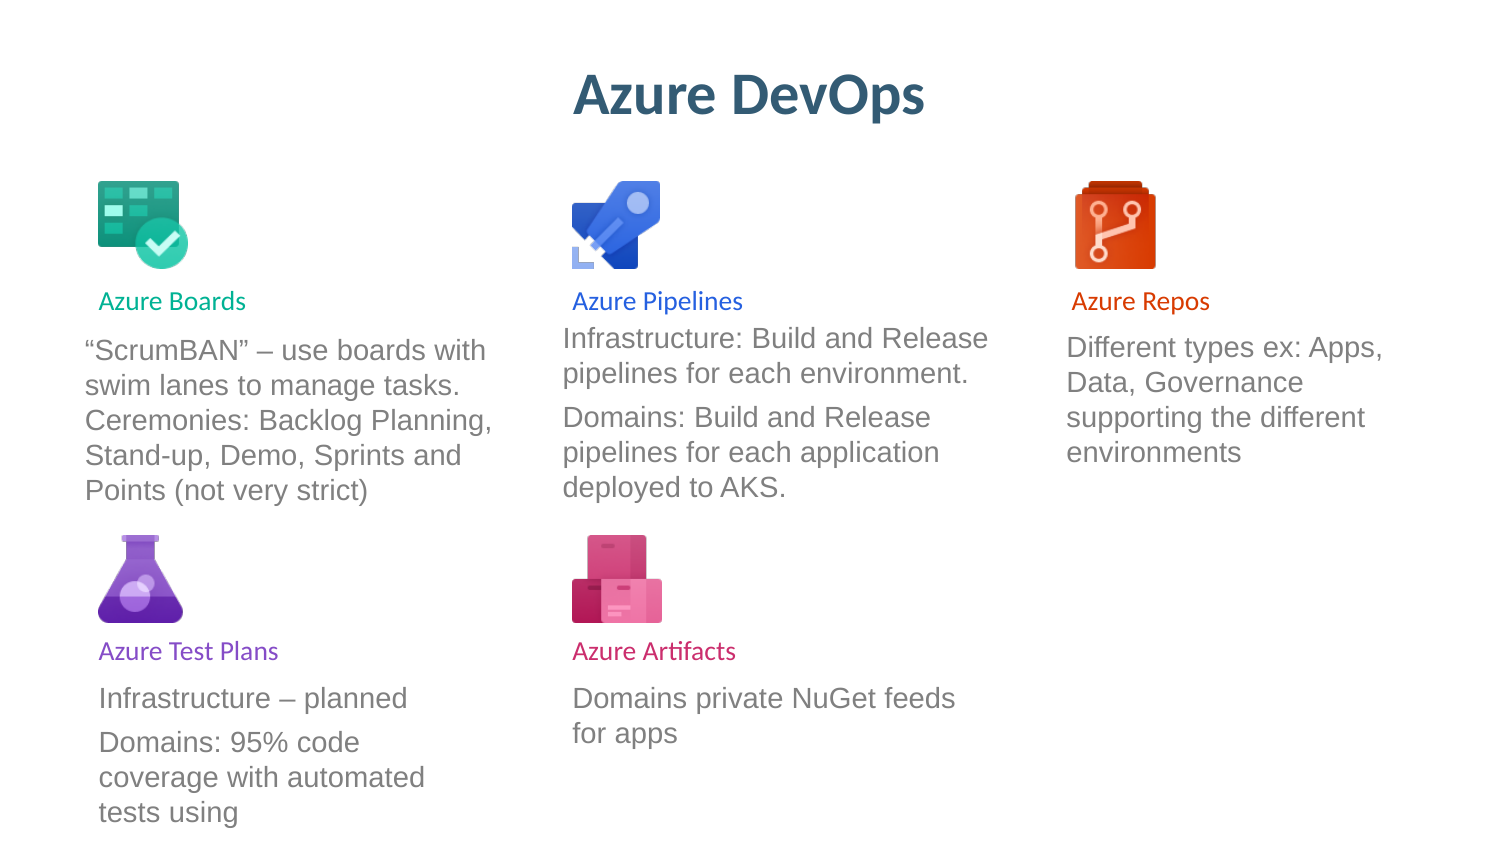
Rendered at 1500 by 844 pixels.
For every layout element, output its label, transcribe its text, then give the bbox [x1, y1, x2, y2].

text_box Different types ex: Apps, Data, Governance supporting the different environments [1066, 310, 1446, 486]
text_box Domains private NuGet feeds for apps [572, 661, 987, 767]
text_box Azure Pipelines [572, 266, 808, 333]
text_box Azure Boards [98, 266, 265, 333]
text_box Infrastructure: Build and Release pipelines for each environment. Domains: Build and Release pipelines for each application deployed to AKS. [562, 301, 1019, 521]
text_box “ScrumBAN” – use boards with swim lanes to manage tasks. Ceremonies: Backlog Planning, Stand-up, Demo, Sprints and Points (not very strict) [84, 313, 542, 524]
picture [572, 181, 660, 269]
picture [1071, 181, 1160, 269]
picture [572, 535, 662, 623]
picture [98, 181, 188, 269]
text_box Azure Artifacts [572, 616, 821, 683]
picture [98, 535, 185, 623]
title Azure DevOps [52, 27, 1448, 121]
text_box Infrastructure – planned Domains: 95% code coverage with automated tests using [98, 661, 460, 844]
text_box Azure Test Plans [98, 616, 321, 683]
text_box Azure Repos [1071, 266, 1275, 333]
